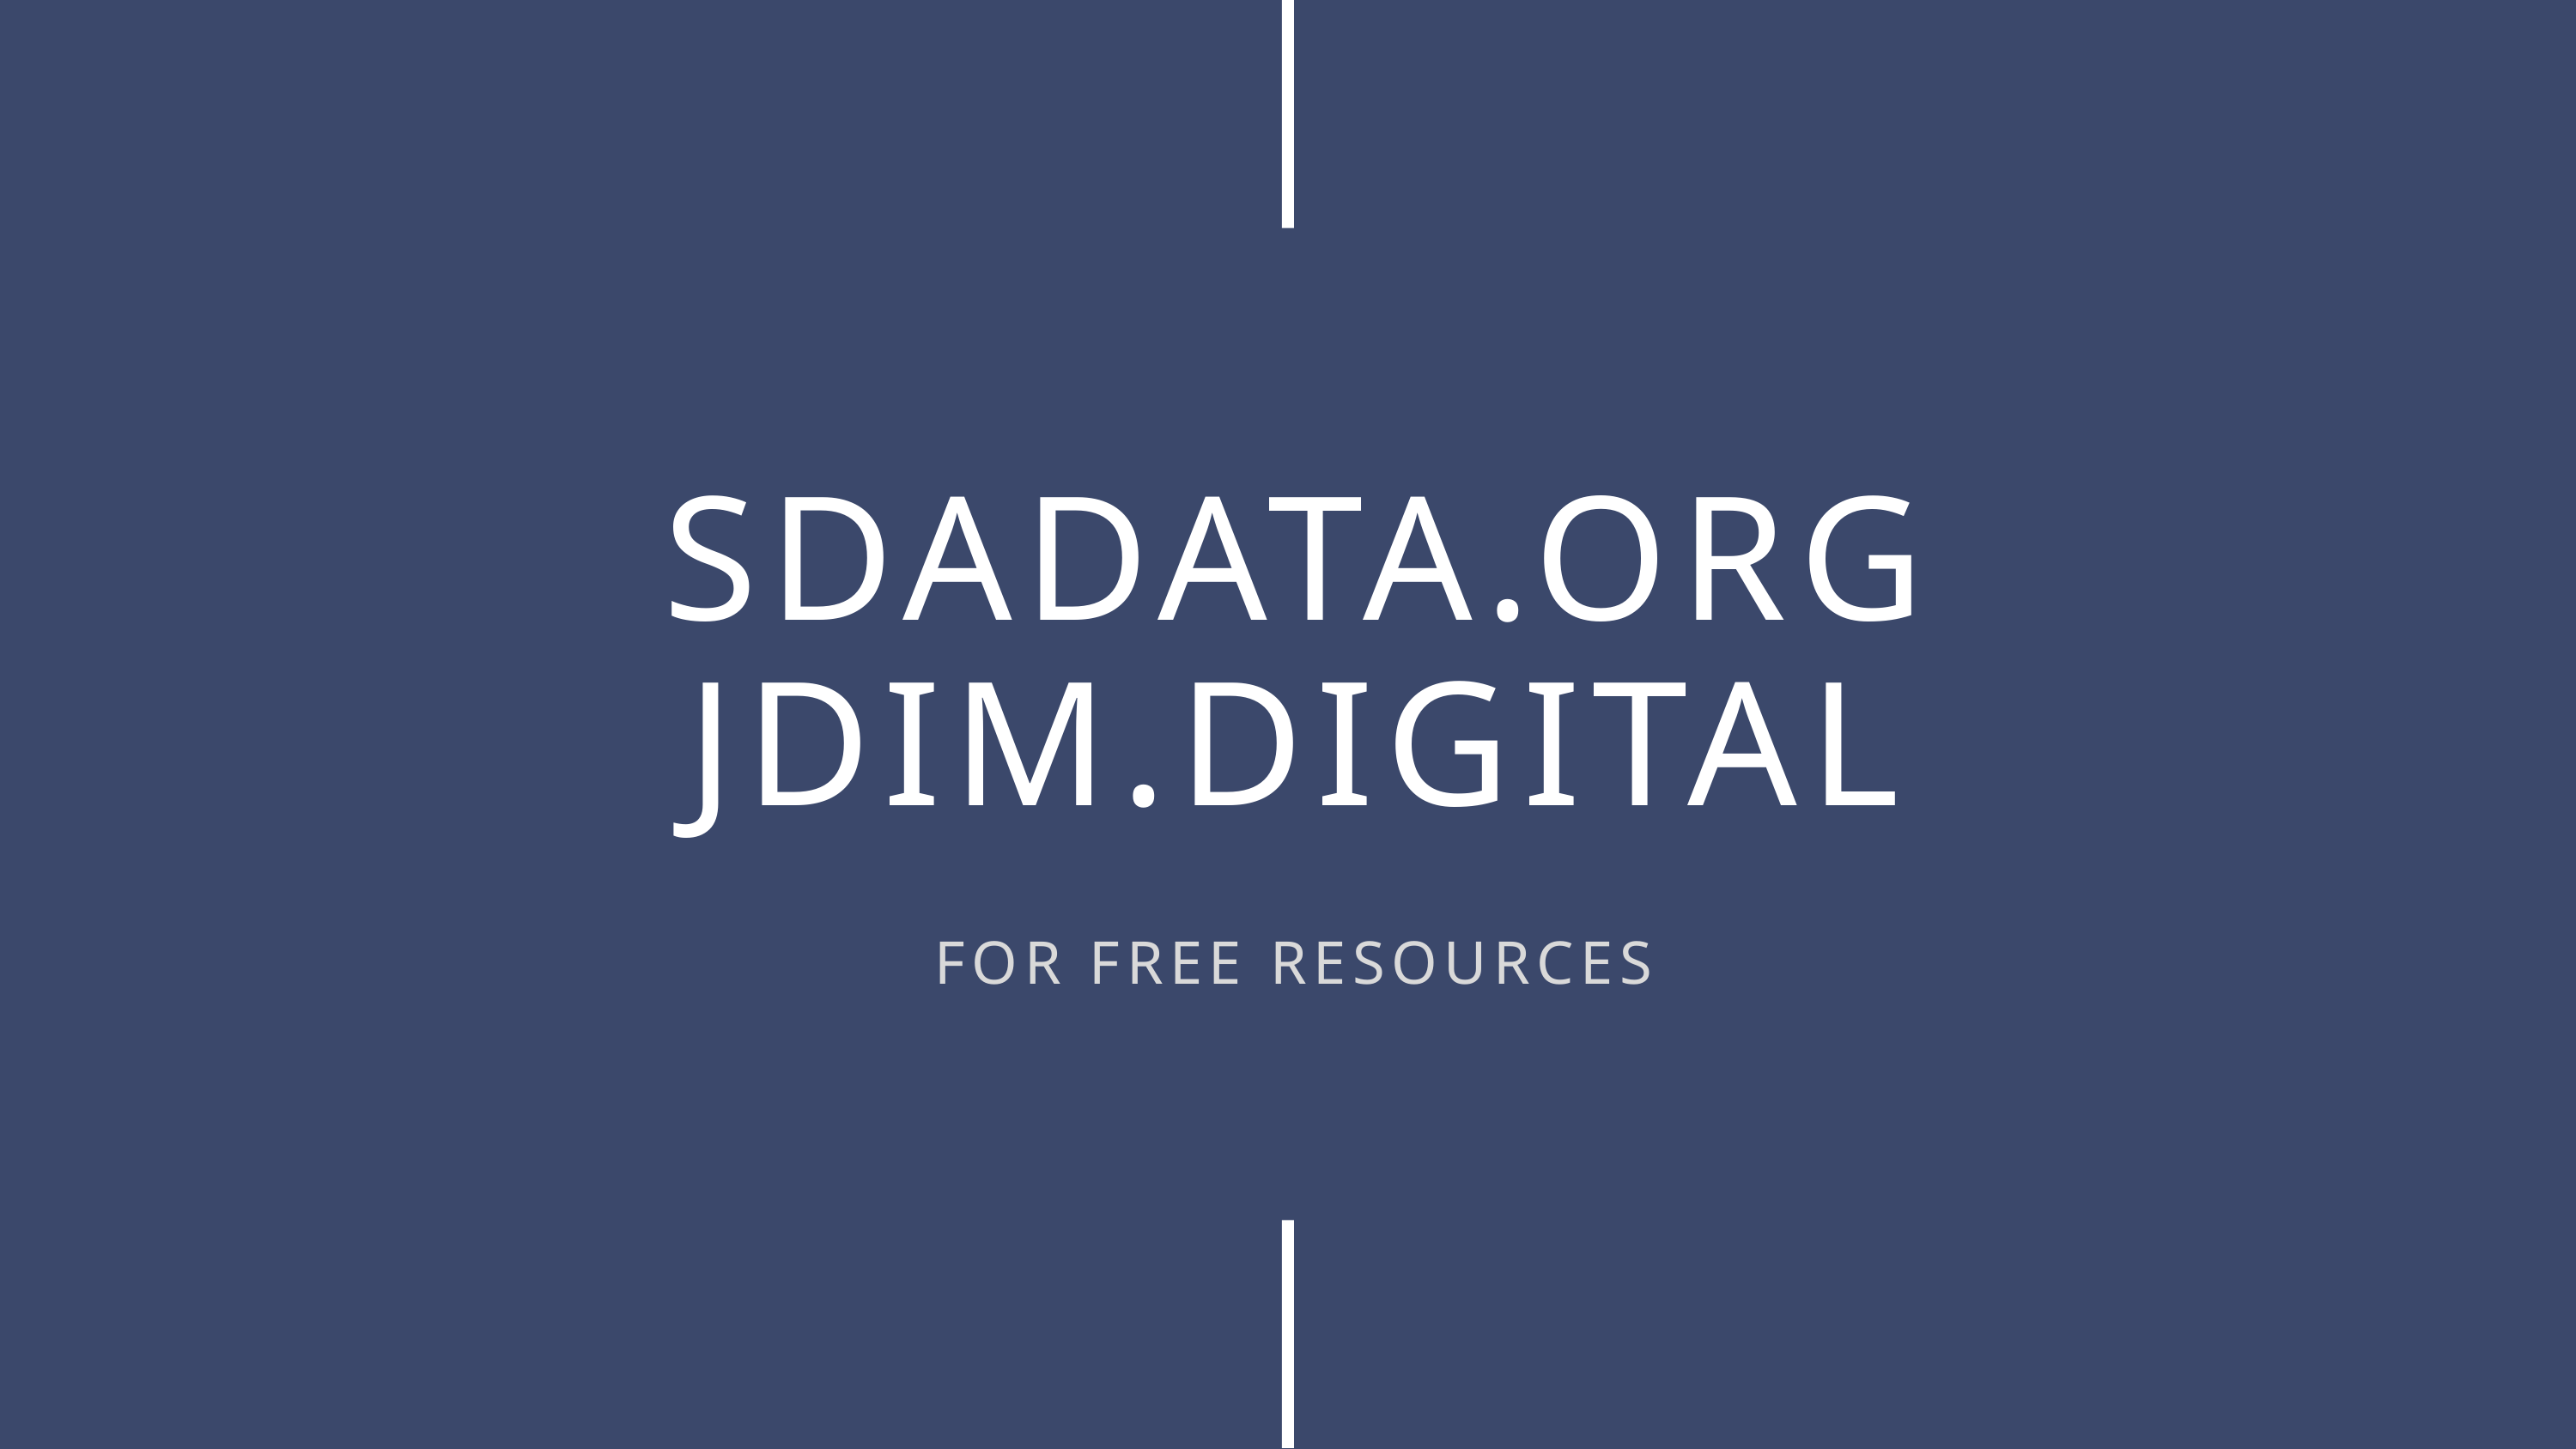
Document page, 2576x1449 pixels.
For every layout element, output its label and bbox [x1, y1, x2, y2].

text_box [320, 457, 2268, 991]
text_box [1281, 0, 1294, 228]
text_box [1281, 1220, 1294, 1448]
